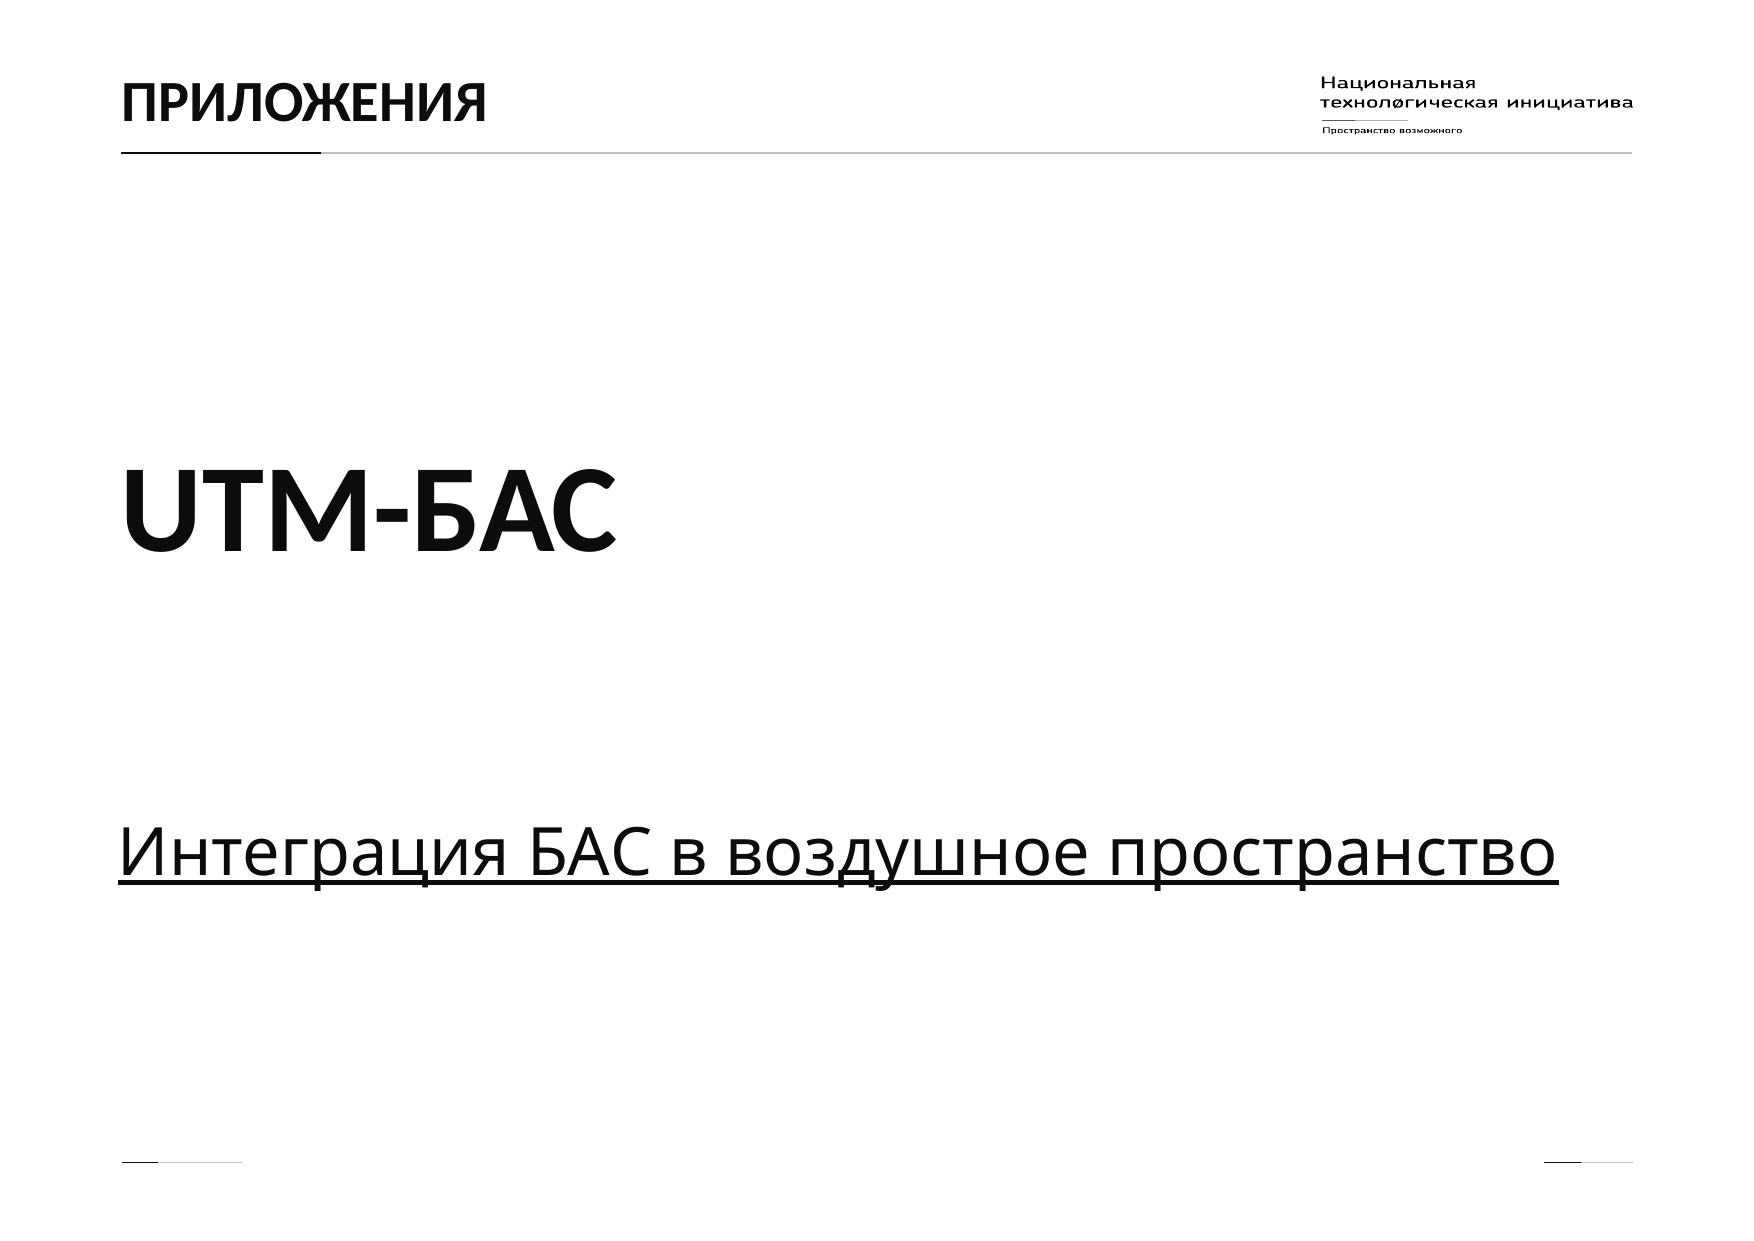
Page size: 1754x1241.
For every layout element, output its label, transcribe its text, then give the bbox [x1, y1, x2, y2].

text_box Интеграция БАС в воздушное пространство [102, 801, 1633, 1027]
list UTM-БАС [105, 209, 1650, 1122]
title Приложения [106, 42, 1303, 163]
